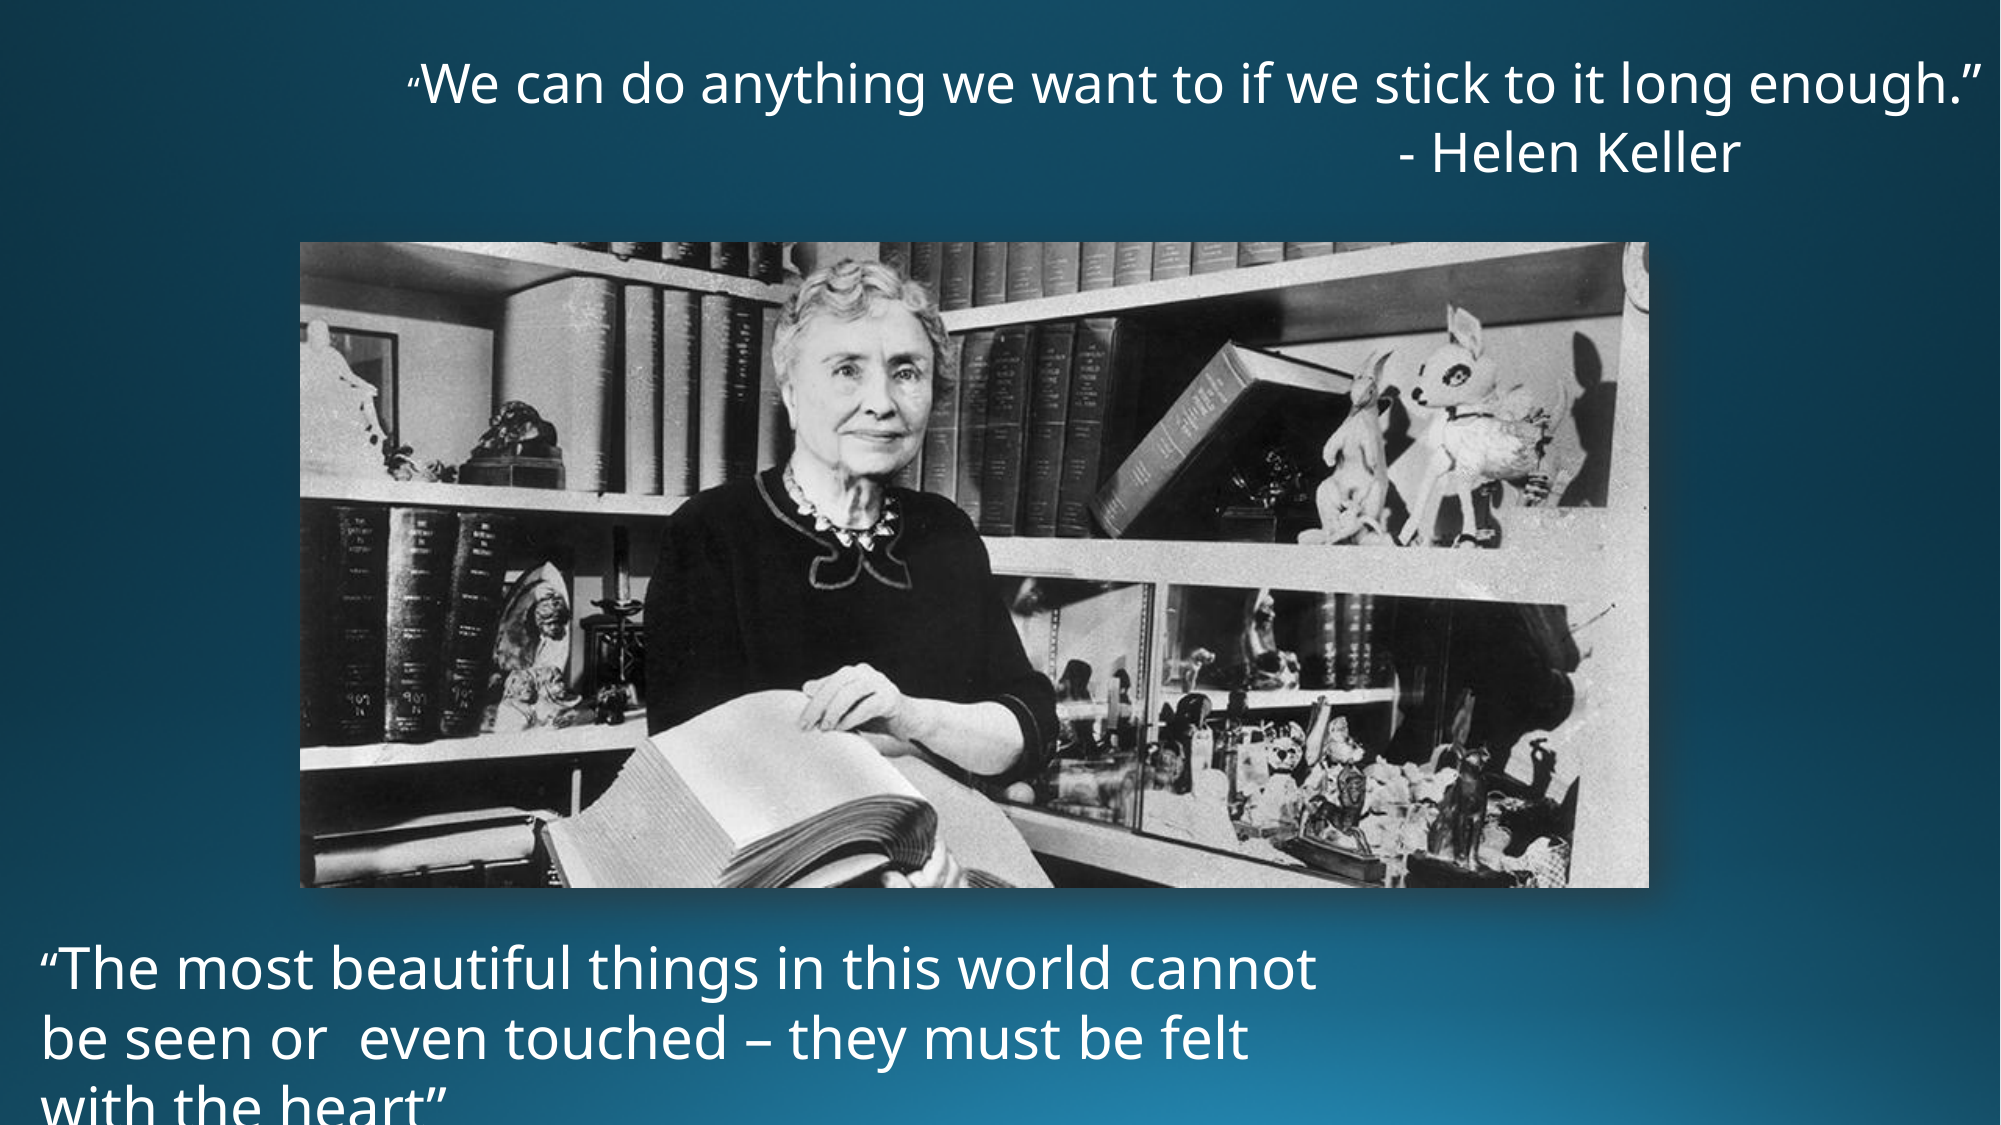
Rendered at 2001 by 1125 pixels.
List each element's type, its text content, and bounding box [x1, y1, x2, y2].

text_box “The most beautiful things in this world cannot be seen or even touched – they must be felt with the heart” [26, 924, 1392, 1125]
list “We can do anything we want to if we stick to it long enough.” - Helen Keller [392, 49, 2000, 243]
picture [0, 0, 2001, 1125]
